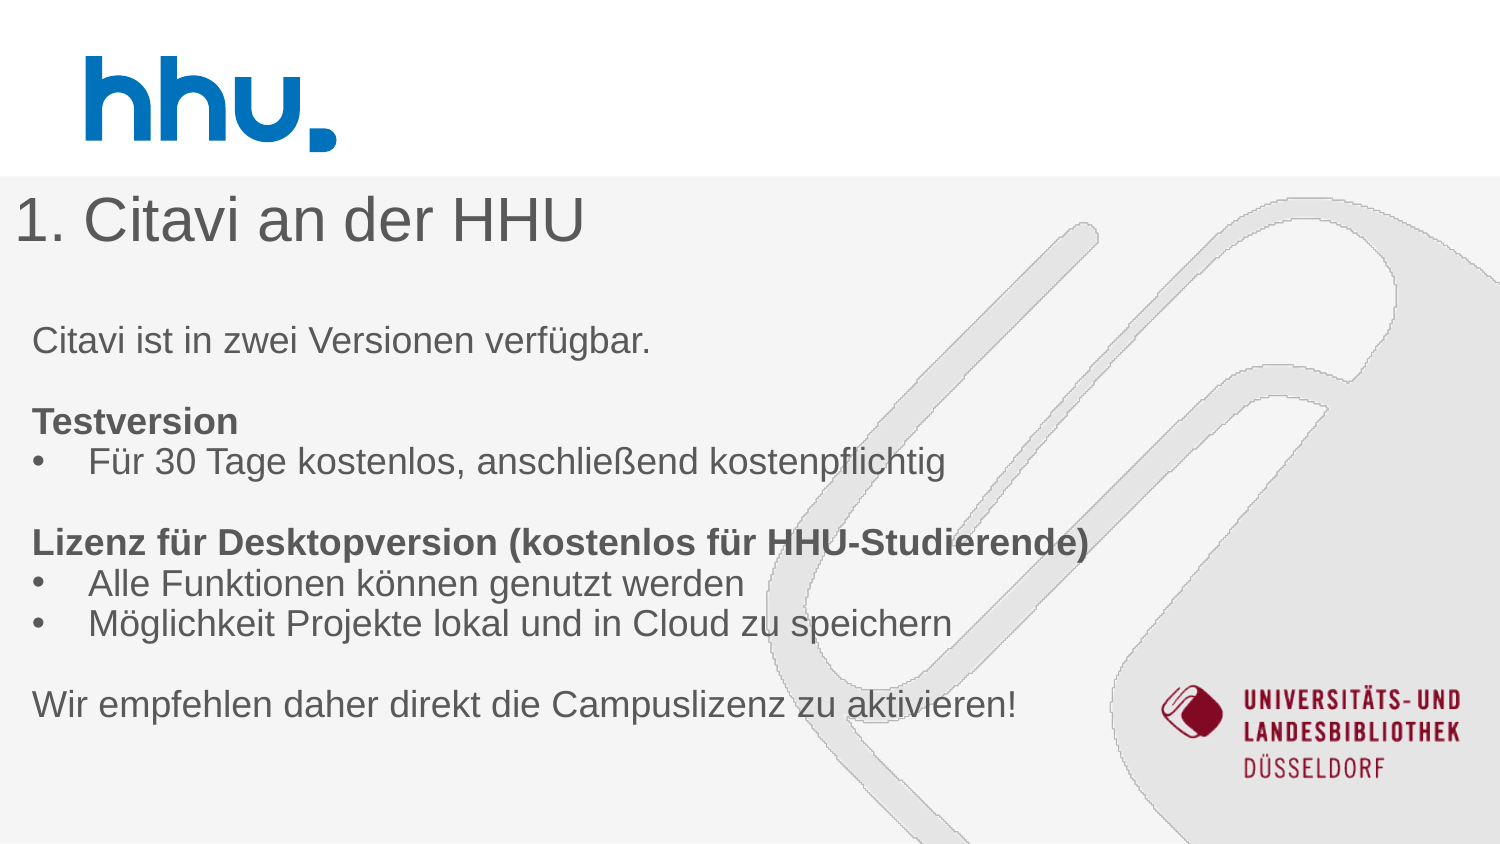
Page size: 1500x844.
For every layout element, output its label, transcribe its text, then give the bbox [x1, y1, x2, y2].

title 1. Citavi an der HHU [0, 180, 757, 283]
list Citavi ist in zwei Versionen verfügbar. Testversion Für 30 Tage kostenlos, anschließend kostenpflichtig Lizenz für Desktopversion (kostenlos für HHU-Studierende) Alle Funktionen können genutzt werden Möglichkeit Projekte lokal und in Cloud zu speichern Wir empfehlen daher direkt die Campuslizenz zu aktivieren! [17, 313, 1154, 824]
picture [753, 176, 1500, 844]
